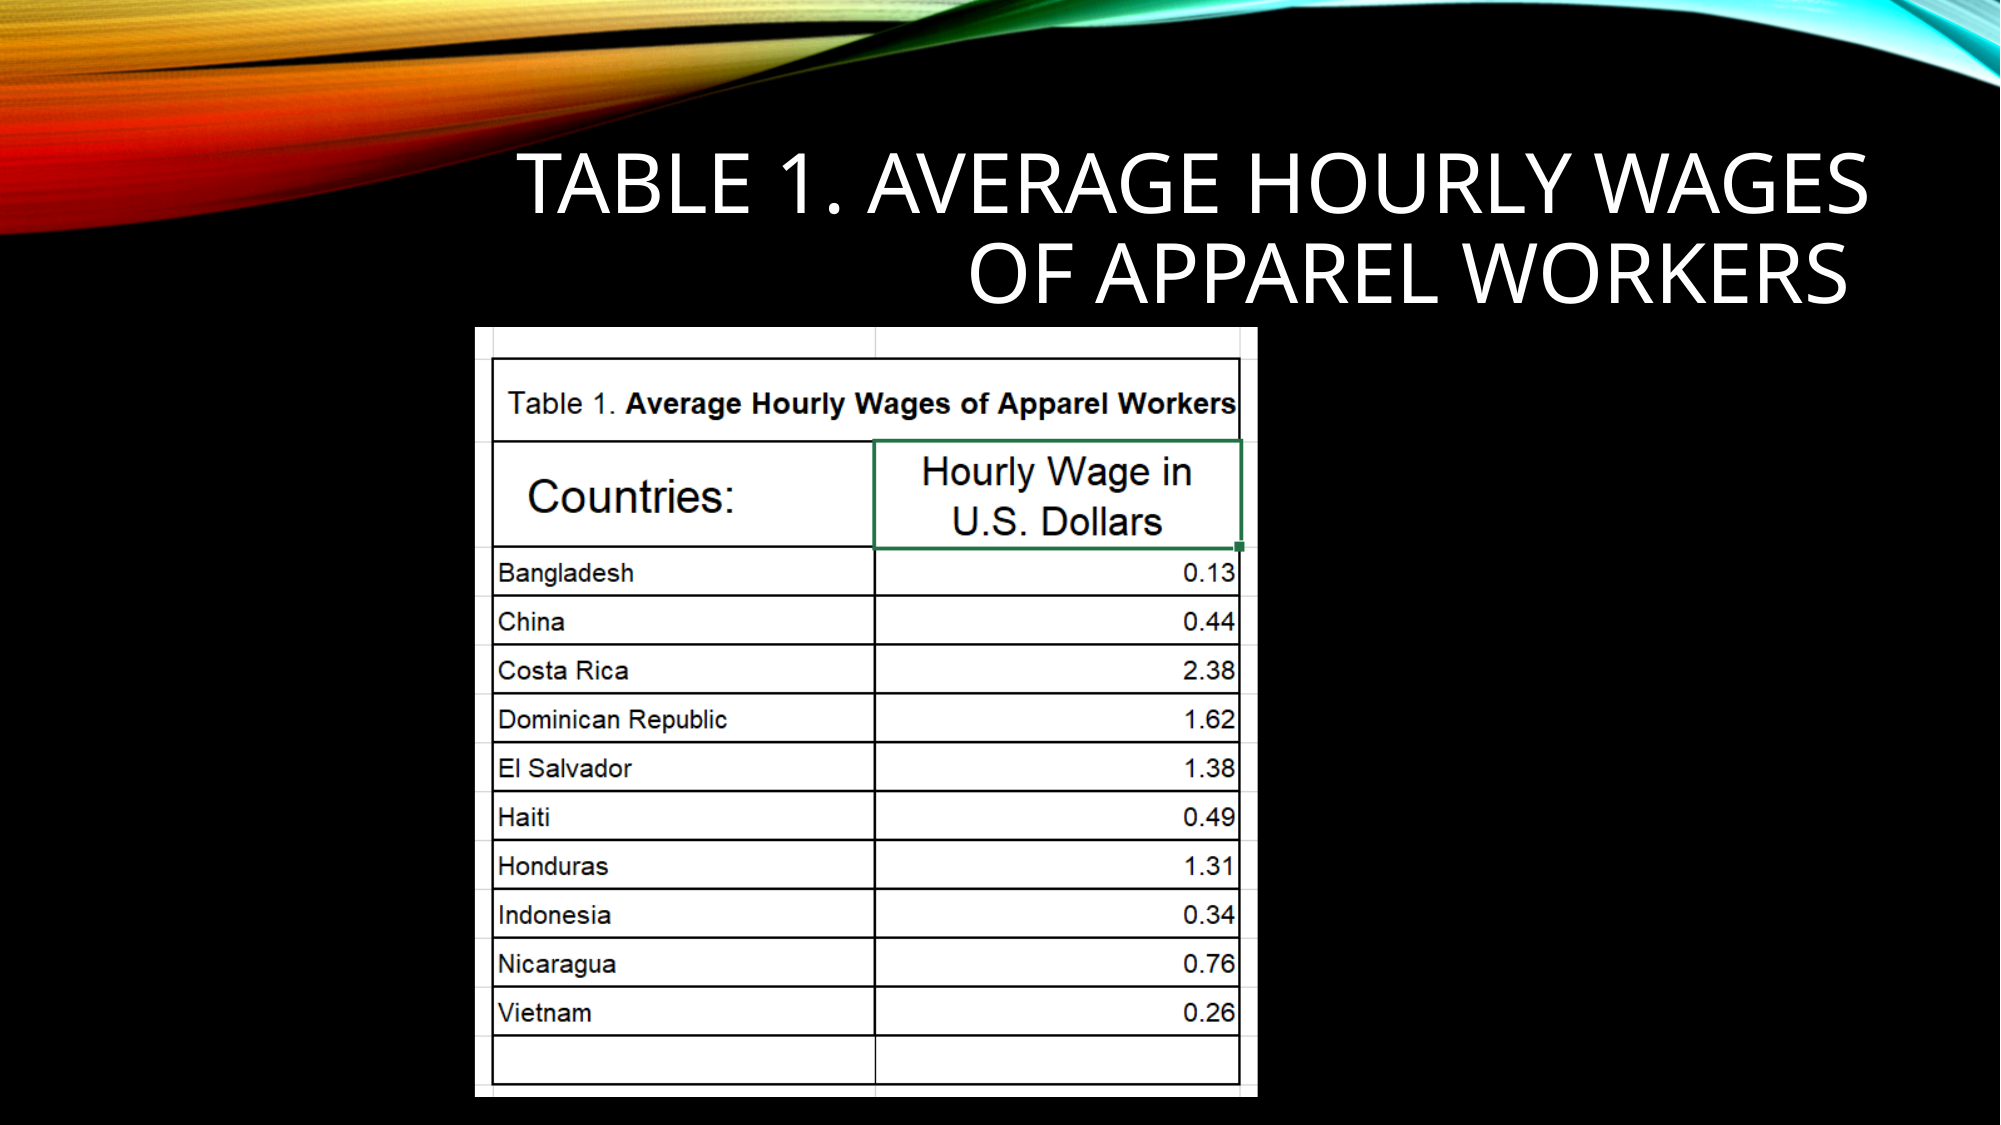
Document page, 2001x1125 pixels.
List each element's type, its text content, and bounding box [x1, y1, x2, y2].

picture [0, 0, 2000, 237]
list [474, 327, 1258, 1097]
title Table 1. Average Hourly Wages of Apparel Workers [474, 125, 1888, 338]
